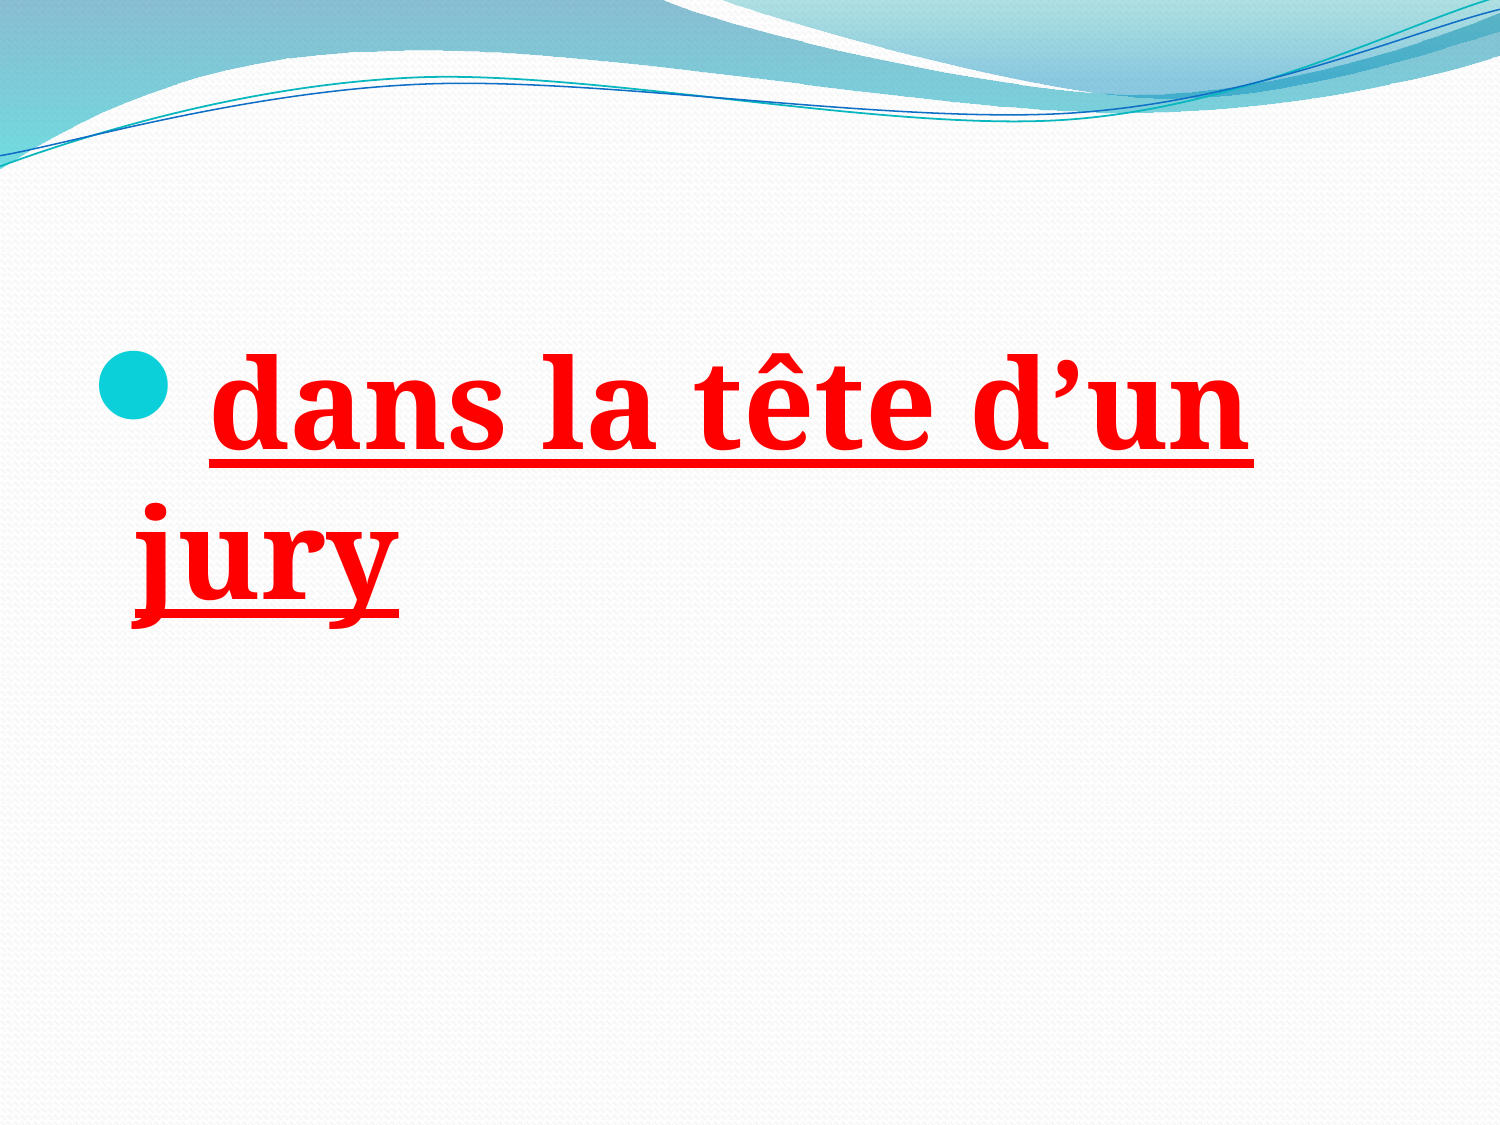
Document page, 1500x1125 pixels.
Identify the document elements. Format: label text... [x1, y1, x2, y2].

list dans la tête d’un jury [75, 317, 1425, 1038]
